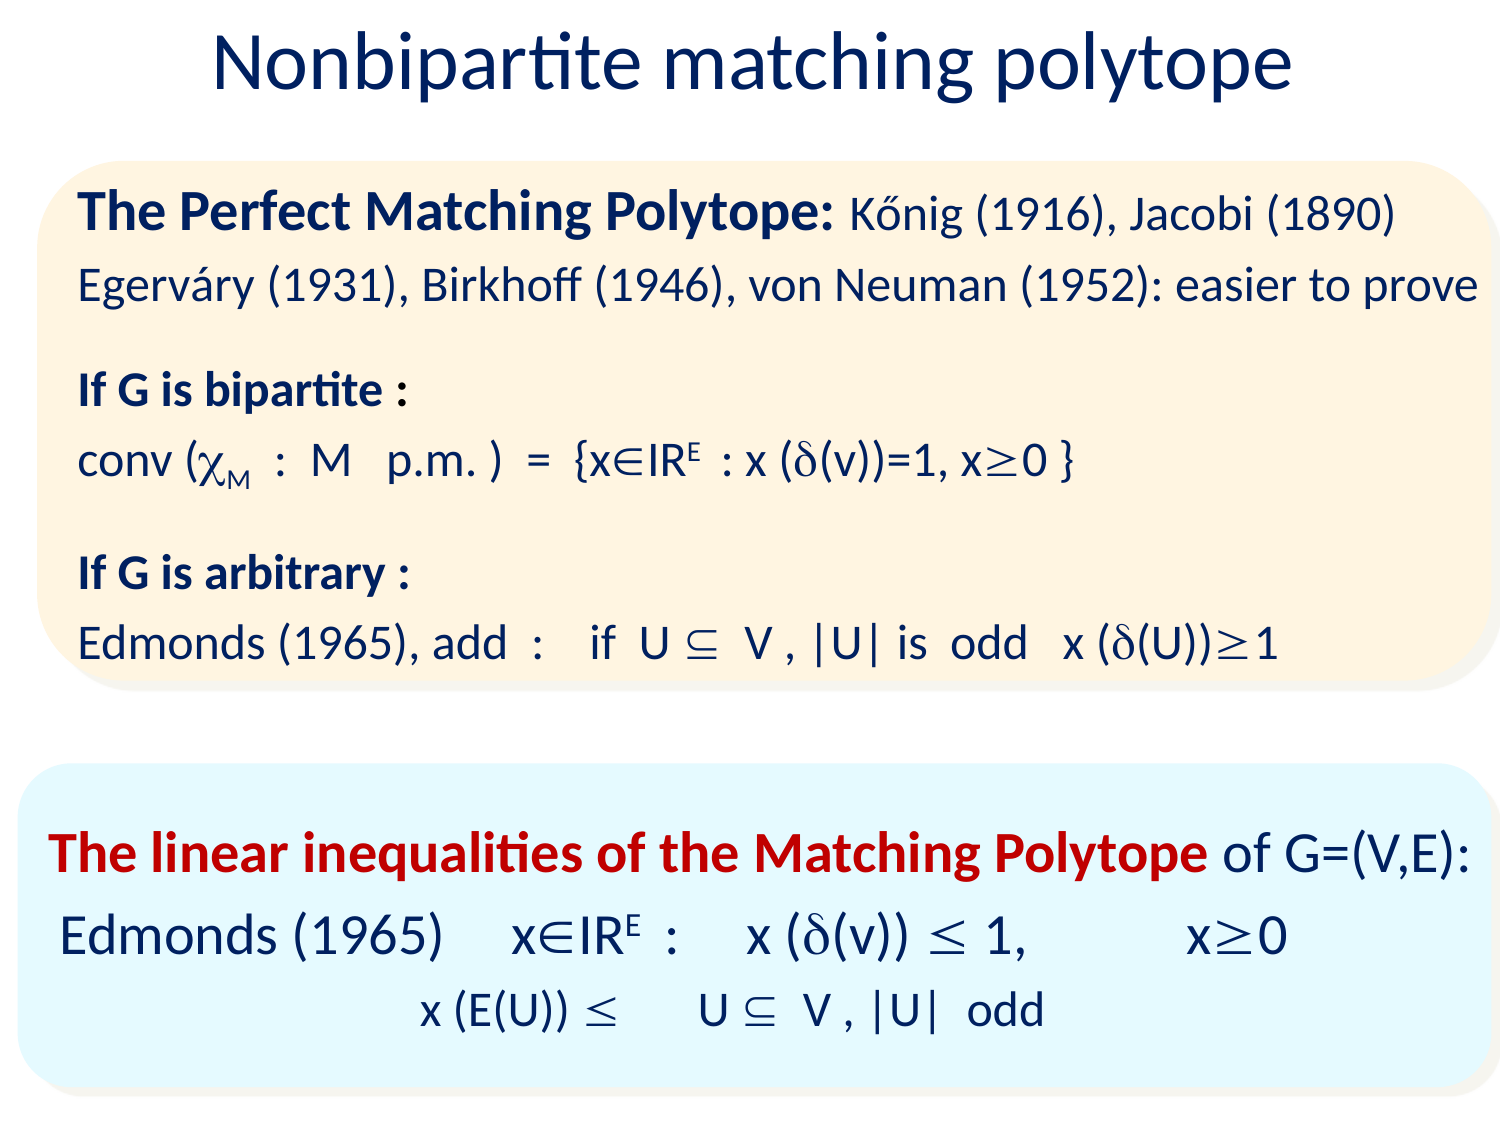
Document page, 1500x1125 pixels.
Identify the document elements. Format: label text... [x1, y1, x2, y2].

text_box The Perfect Matching Polytope: Kőnig (1916), Jacobi (1890) Egerváry (1931), Birkhoff (1946), von Neuman (1952): easier to prove If G is bipartite : conv (M : M p.m. ) = {xIRE : x ((v))=1, x0 } If G is arbitrary : Edmonds (1965), add : if U  V , |U| is odd x ((U))1 [37, 160, 1492, 681]
title Nonbipartite matching polytope [78, 0, 1429, 150]
